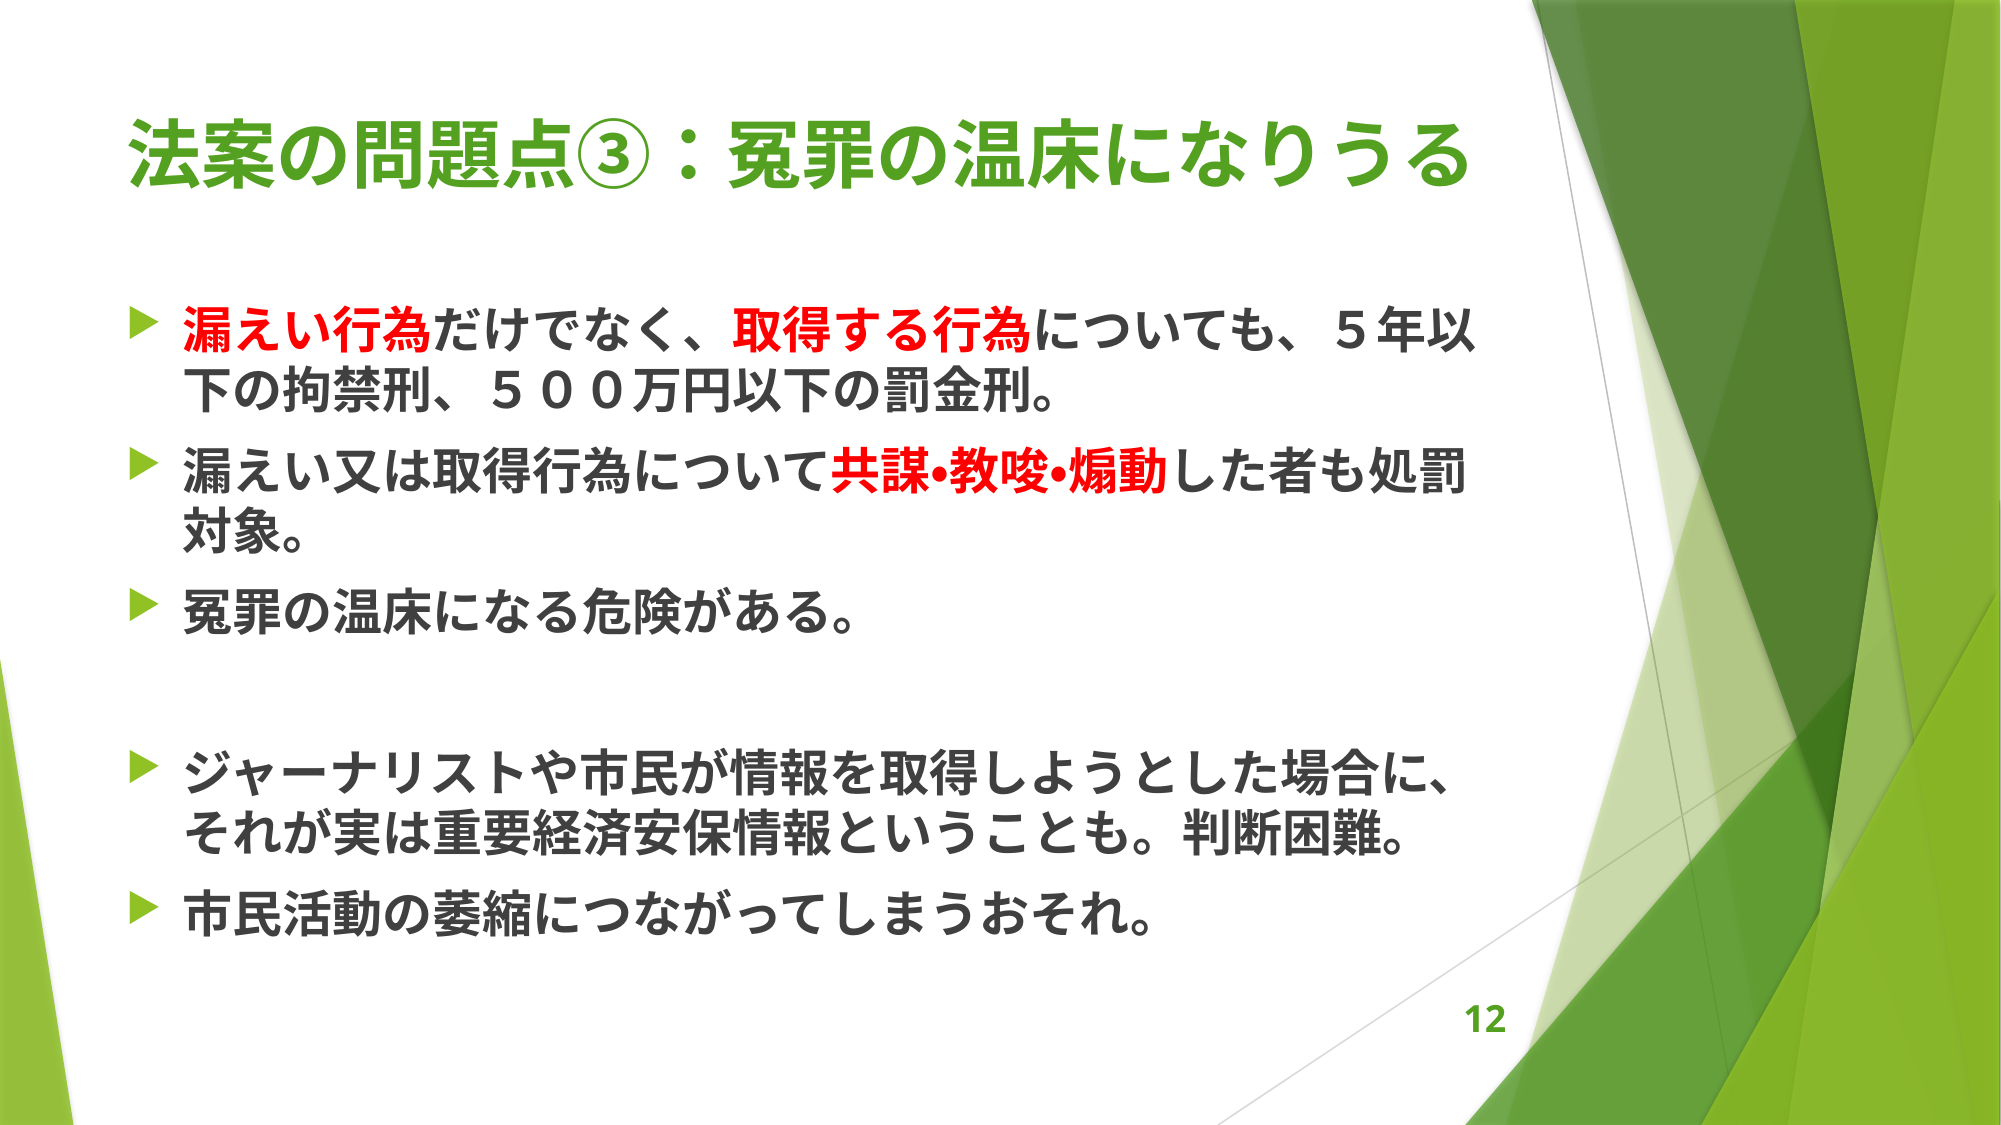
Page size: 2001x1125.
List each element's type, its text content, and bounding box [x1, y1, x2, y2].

title 法案の問題点③：冤罪の温床になりうる [111, 99, 1522, 290]
slide_number 12 [1409, 991, 1522, 1051]
list 漏えい行為だけでなく、取得する行為についても、５年以下の拘禁刑、５００万円以下の罰金刑。 漏えい又は取得行為について共謀・教唆・煽動した者も処罰対象。 冤罪の温床になる危険がある。 ジャーナリストや市民が情報を取得しようとした場合に、それが実は重要経済安保情報ということも。判断困難。 市民活動の萎縮につながってしまうおそれ。 [111, 290, 1522, 991]
